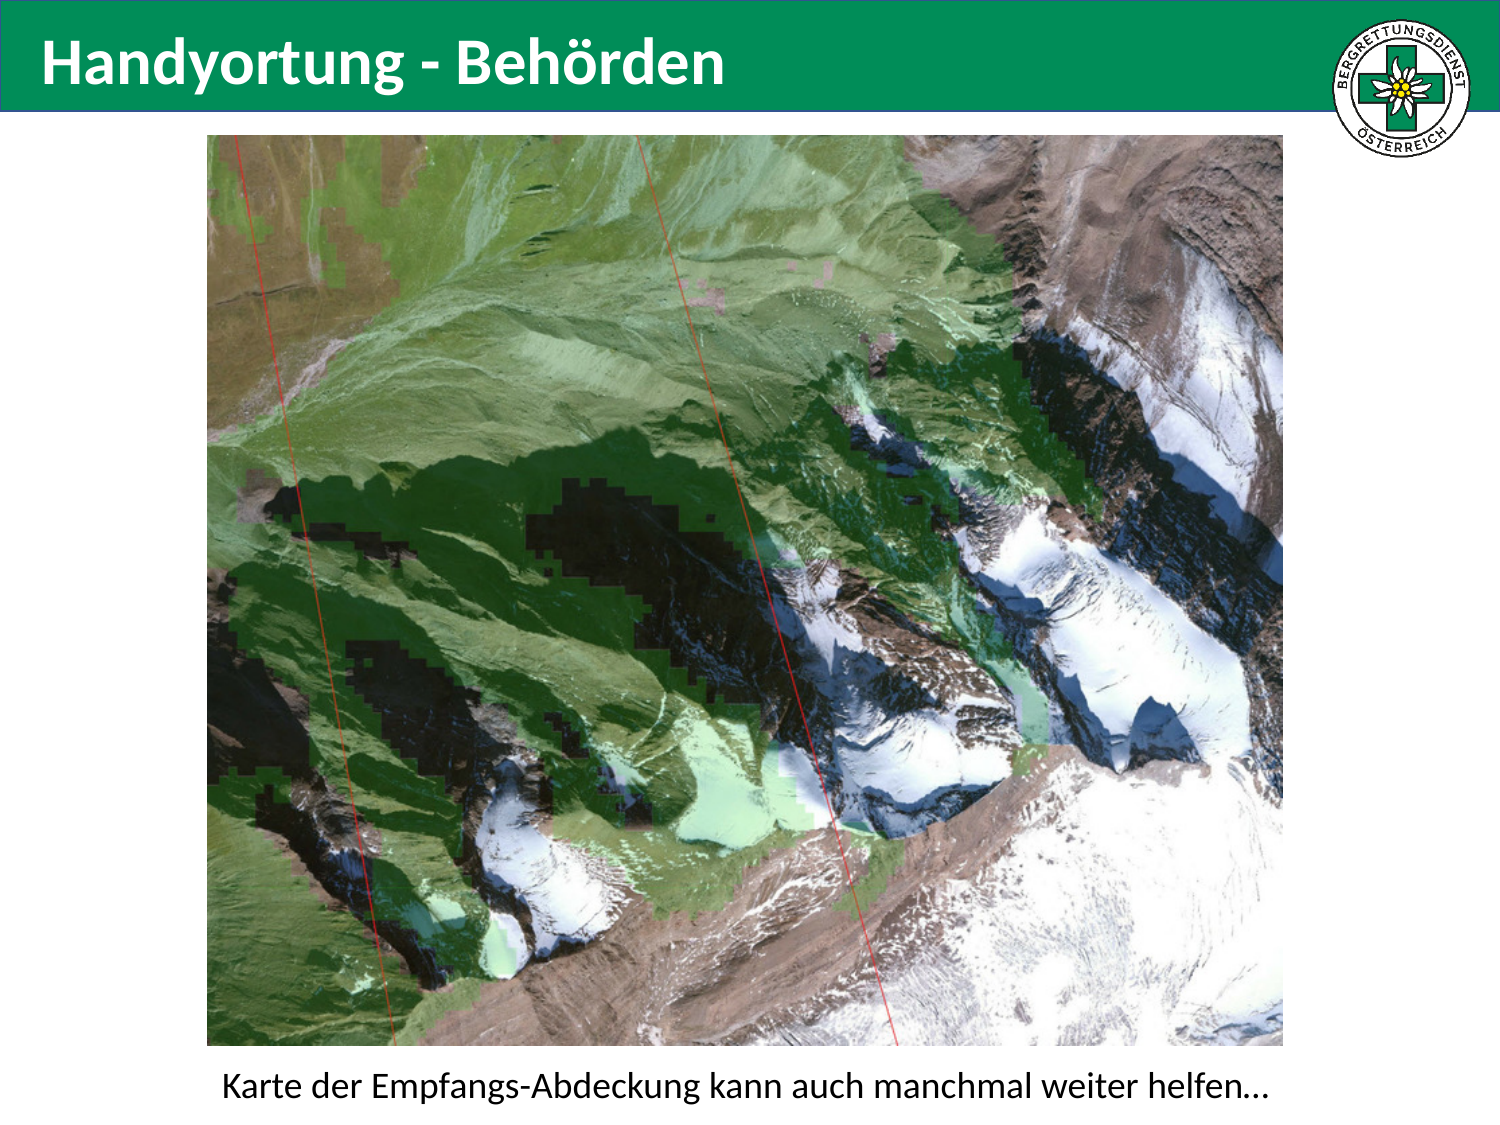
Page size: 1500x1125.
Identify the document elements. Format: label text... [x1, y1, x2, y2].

text_box [0, 0, 1500, 112]
picture [1331, 18, 1471, 158]
text_box Karte der Empfangs-Abdeckung kann auch manchmal weiter helfen… [207, 1053, 1458, 1114]
picture [207, 135, 1283, 1046]
text_box Handyortung - Behörden [27, 10, 742, 106]
